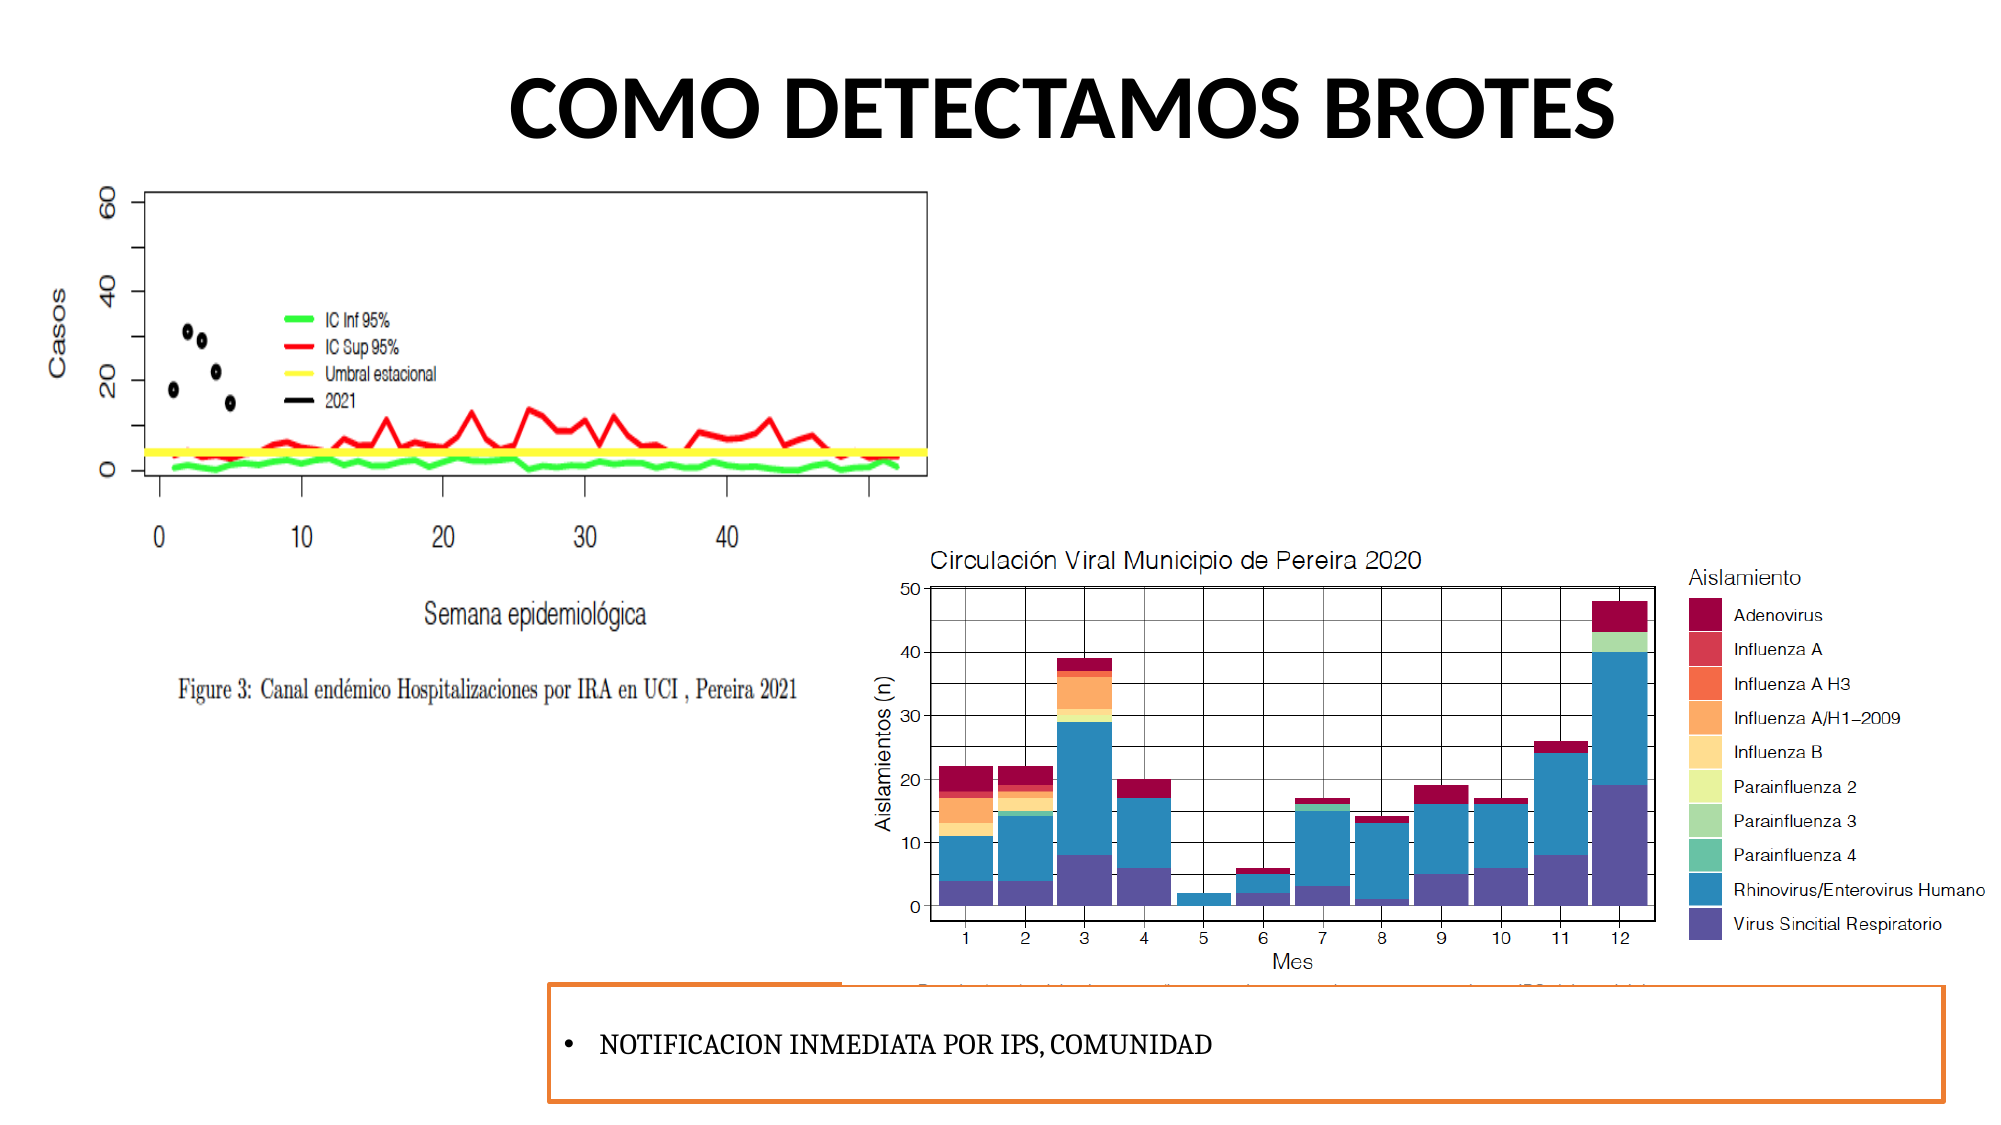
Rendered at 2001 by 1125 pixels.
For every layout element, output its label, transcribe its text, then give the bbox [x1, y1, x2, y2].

picture [0, 101, 2000, 985]
text_box NOTIFICACION INMEDIATA POR IPS, COMUNIDAD [547, 982, 1946, 1104]
title COMO DETECTAMOS BROTES [201, 0, 1927, 218]
